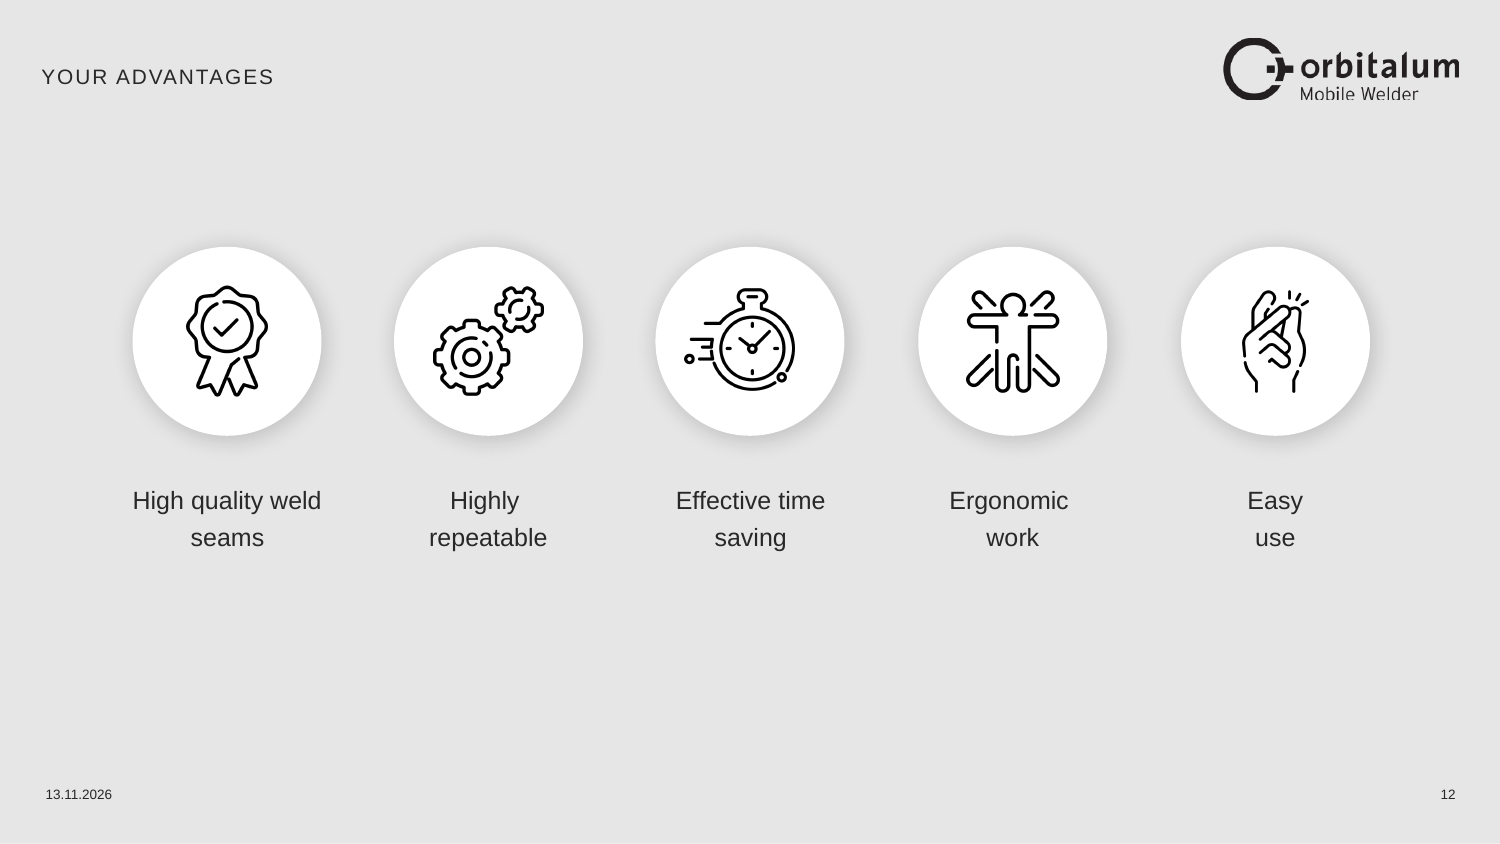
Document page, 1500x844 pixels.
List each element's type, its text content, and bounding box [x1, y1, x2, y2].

text_box YOUR ADVANTAGES [41, 42, 750, 104]
text_box [392, 245, 585, 437]
text_box [654, 245, 846, 437]
text_box Easy use [1183, 469, 1368, 559]
text_box [1180, 245, 1372, 437]
picture [1242, 290, 1309, 393]
text_box [917, 245, 1109, 437]
text_box Effective time saving [635, 469, 866, 559]
text_box [131, 245, 323, 437]
picture [684, 288, 795, 391]
text_box High quality weld seams [112, 469, 343, 559]
picture [186, 285, 268, 397]
picture [433, 286, 544, 396]
text_box Highly repeatable [361, 469, 615, 559]
text_box Ergonomic work [897, 469, 1128, 559]
picture [966, 290, 1060, 393]
